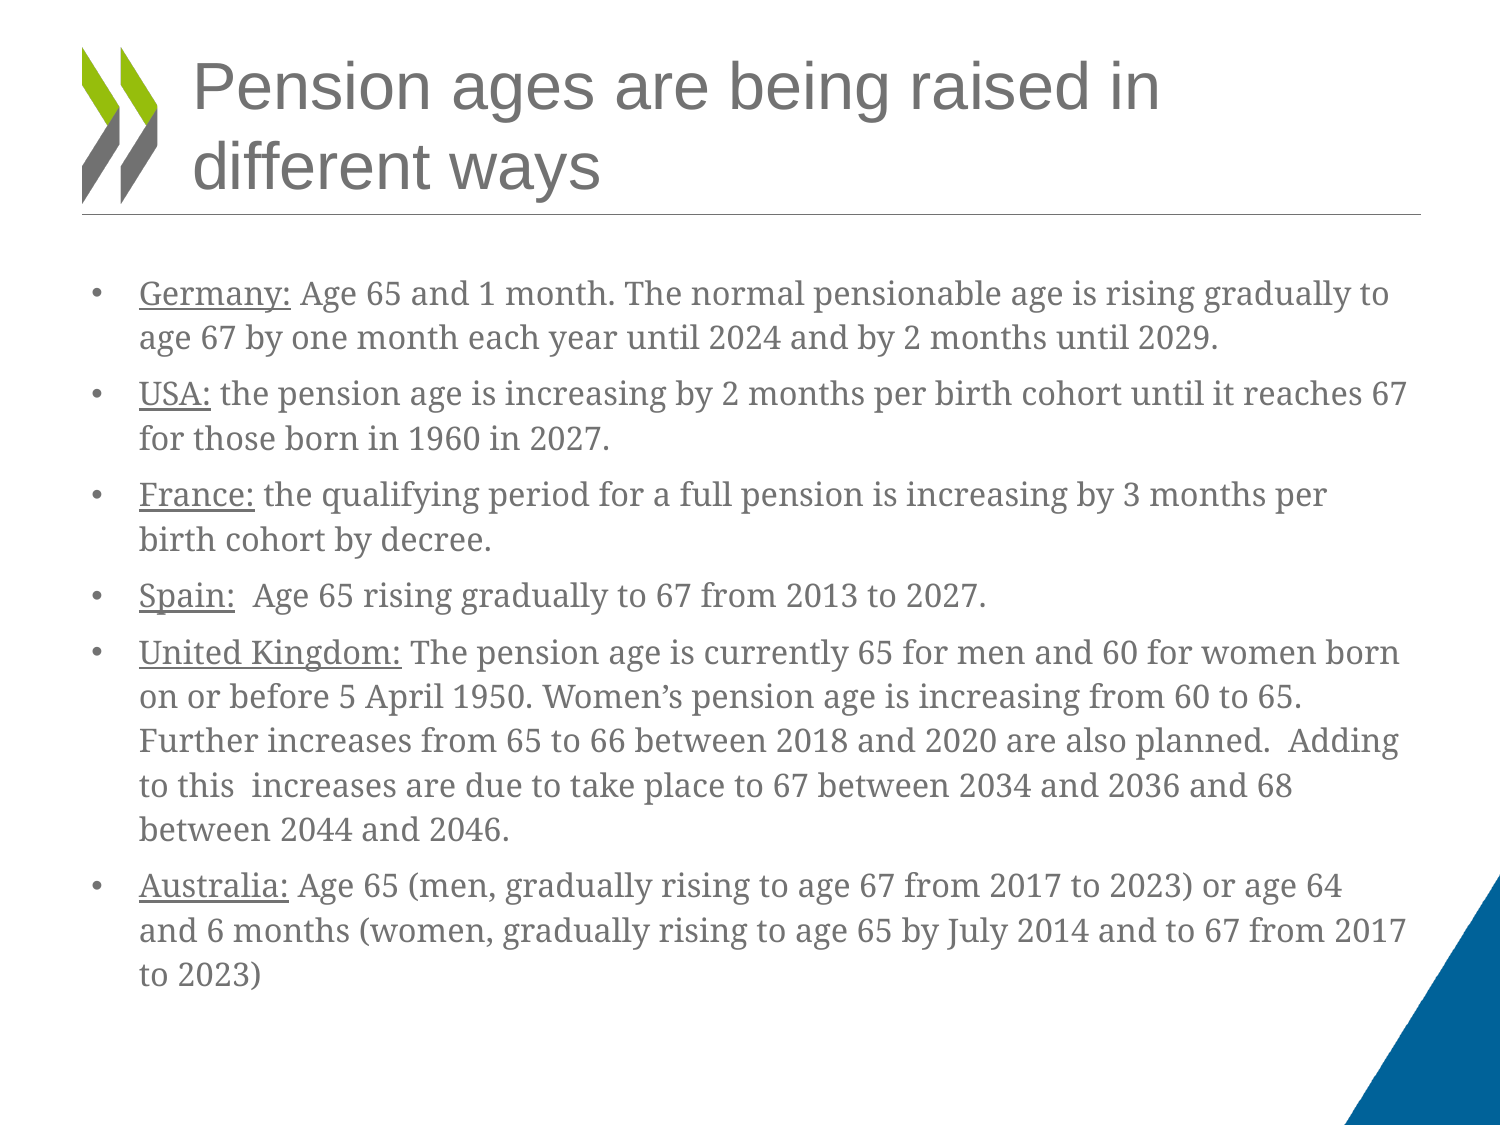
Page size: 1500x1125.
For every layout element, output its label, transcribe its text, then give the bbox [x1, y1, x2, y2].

title Pension ages are being raised in different ways [177, 38, 1394, 207]
list Germany: Age 65 and 1 month. The normal pensionable age is rising gradually to age 67 by one month each year until 2024 and by 2 months until 2029. USA: the pension age is increasing by 2 months per birth cohort until it reaches 67 for those born in 1960 in 2027. France: the qualifying period for a full pension is increasing by 3 months per birth cohort by decree. Spain: Age 65 rising gradually to 67 from 2013 to 2027. United Kingdom: The pension age is currently 65 for men and 60 for women born on or before 5 April 1950. Women’s pension age is increasing from 60 to 65. Further increases from 65 to 66 between 2018 and 2020 are also planned. Adding to this increases are due to take place to 67 between 2034 and 2036 and 68 between 2044 and 2046. Australia: Age 65 (men, gradually rising to age 67 from 2017 to 2023) or age 64 and 6 months (women, gradually rising to age 65 by July 2014 and to 67 from 2017 to 2023) [76, 262, 1425, 1006]
picture [1344, 874, 1500, 1125]
